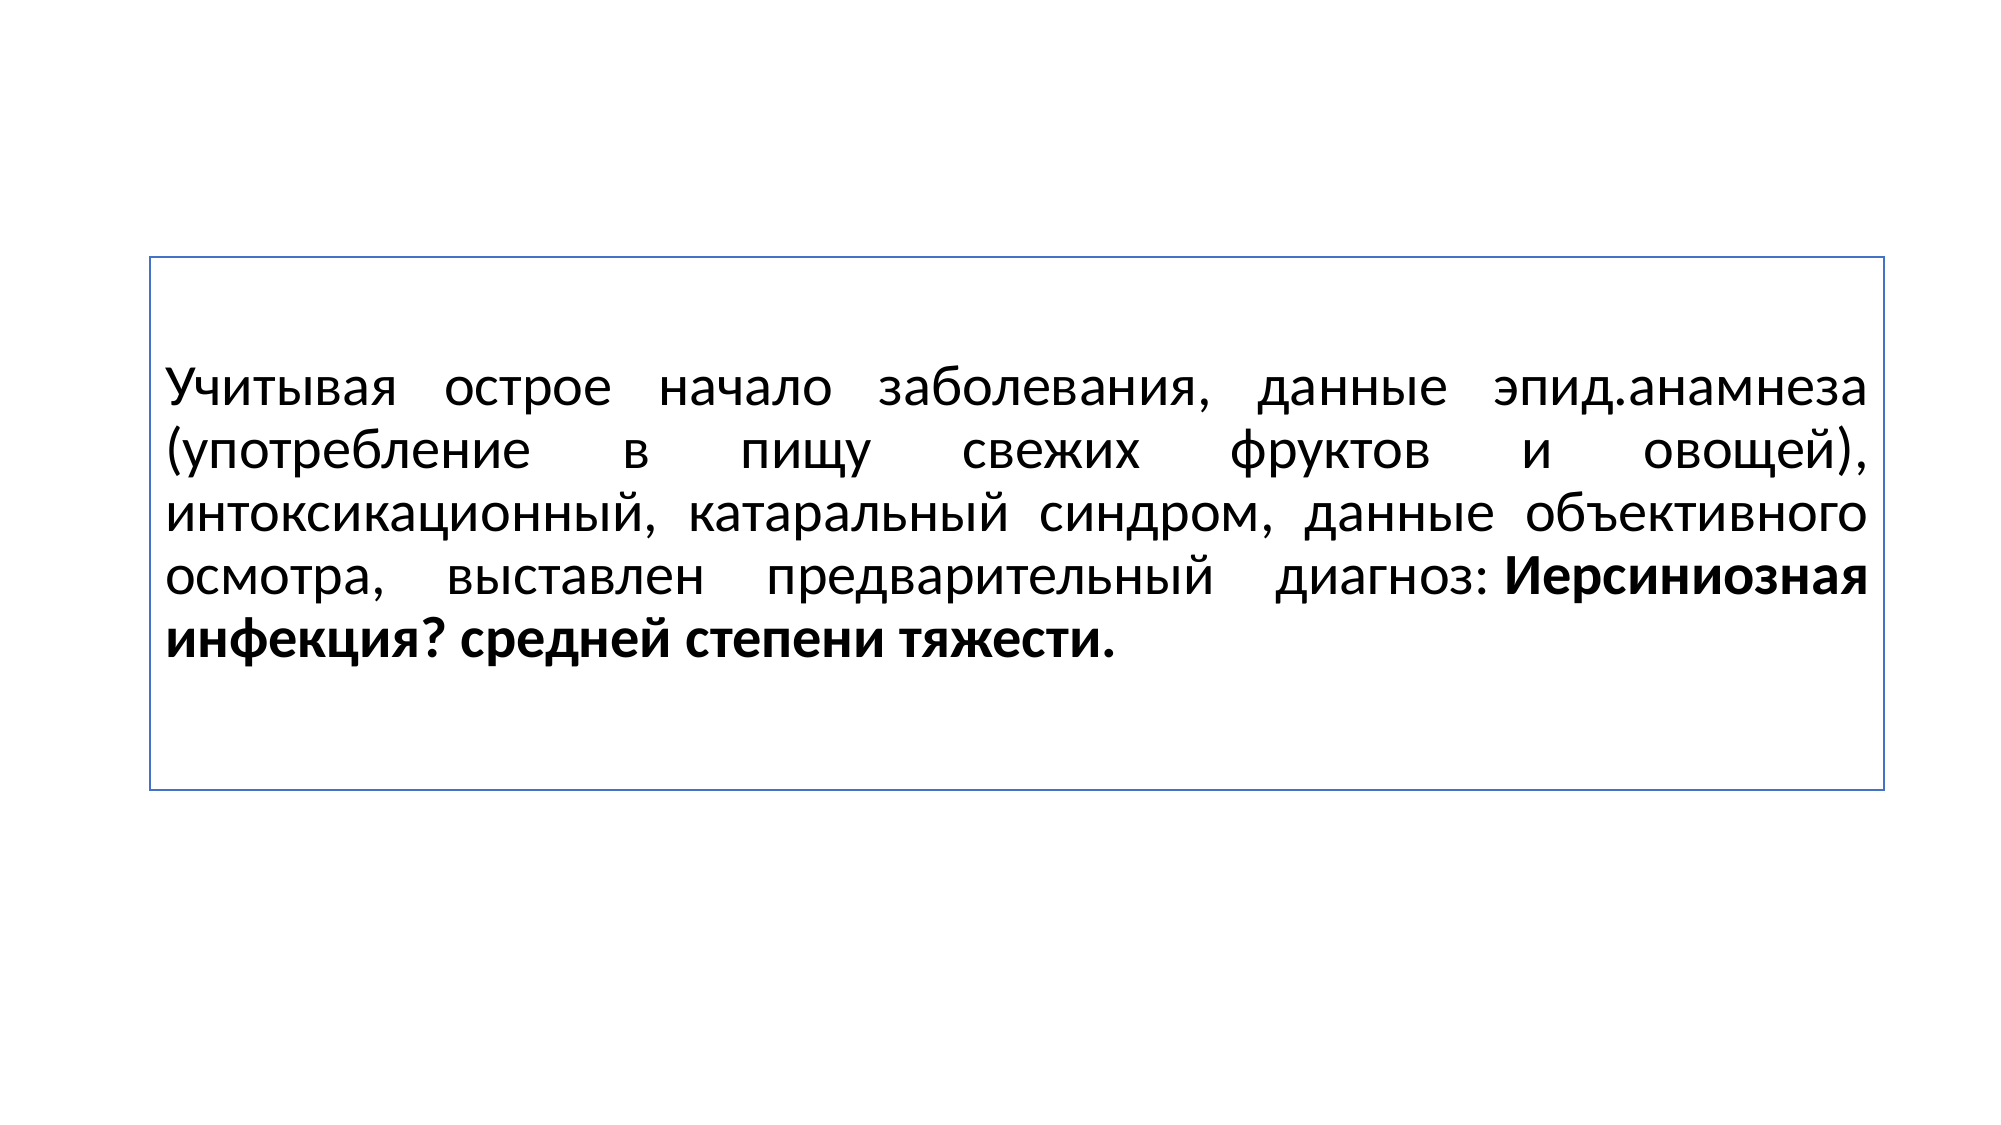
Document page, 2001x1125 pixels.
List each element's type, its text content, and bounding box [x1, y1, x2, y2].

list Учитывая острое начало заболевания, данные эпид.анамнеза (употребление в пищу свежих фруктов и овощей), интоксикационный, катаральный синдром, данные объективного осмотра, выставлен предварительный диагноз: Иерсиниозная инфекция? средней степени тяжести. [149, 256, 1885, 791]
